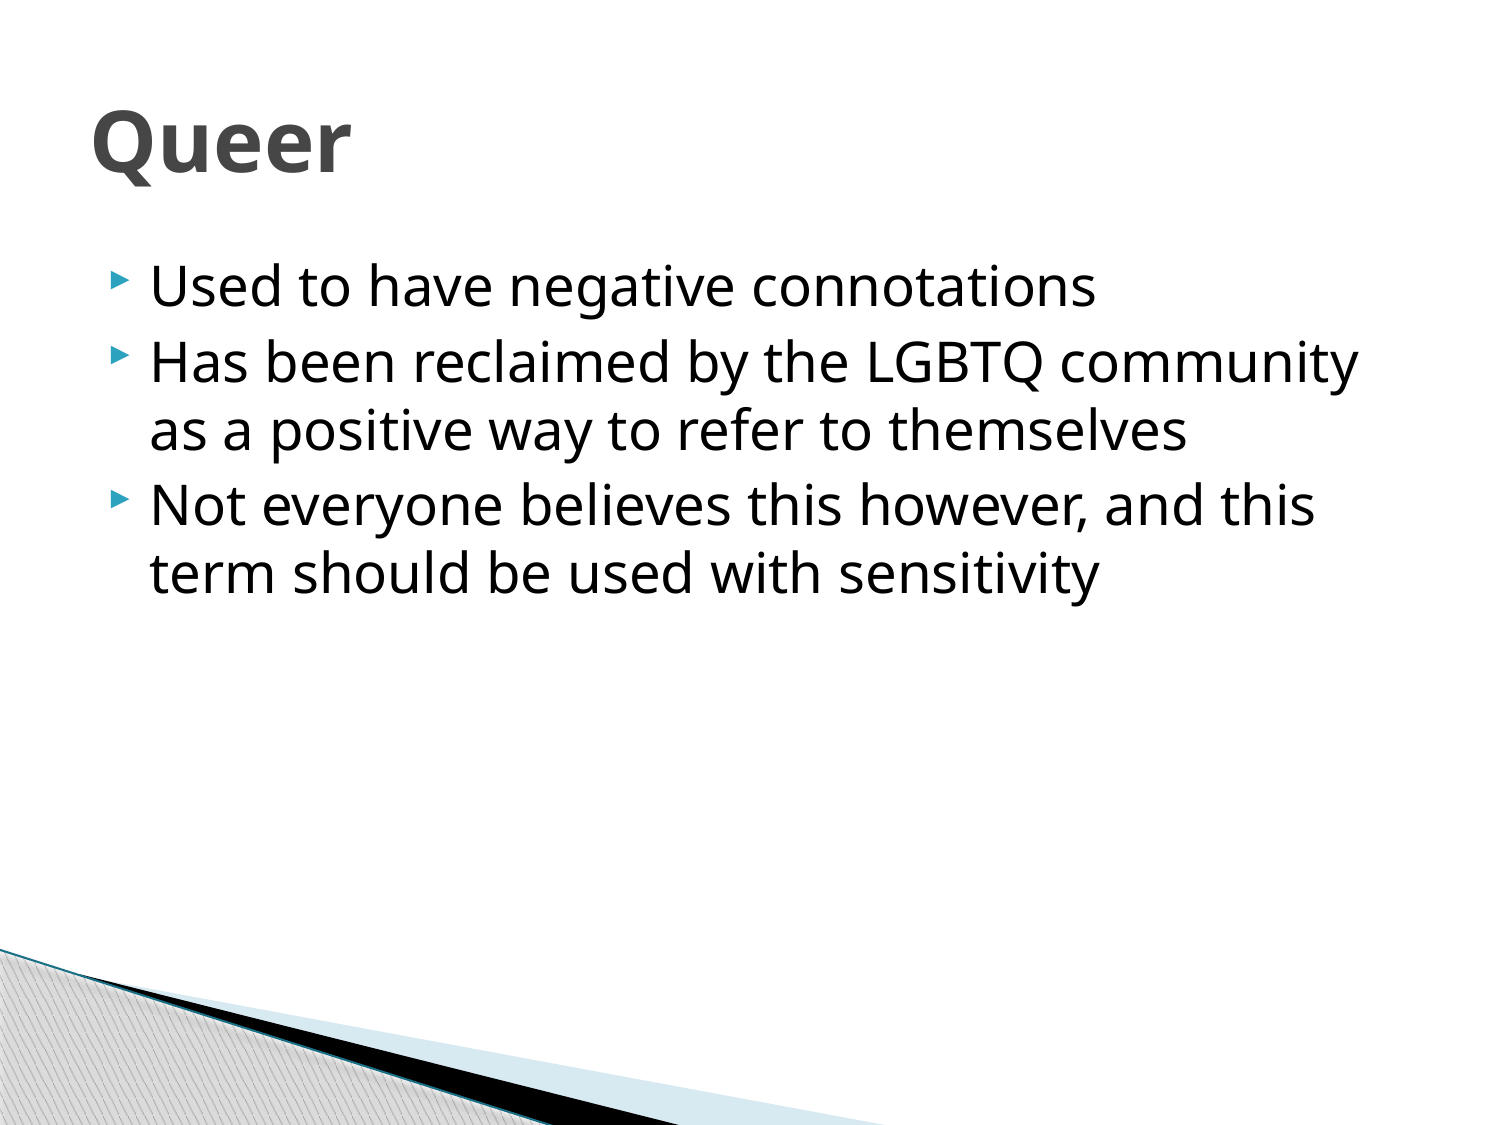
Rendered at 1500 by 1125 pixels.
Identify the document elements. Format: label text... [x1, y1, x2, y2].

list Used to have negative connotations Has been reclaimed by the LGBTQ community as a positive way to refer to themselves Not everyone believes this however, and this term should be used with sensitivity [75, 243, 1425, 986]
title Queer [75, 45, 1425, 233]
